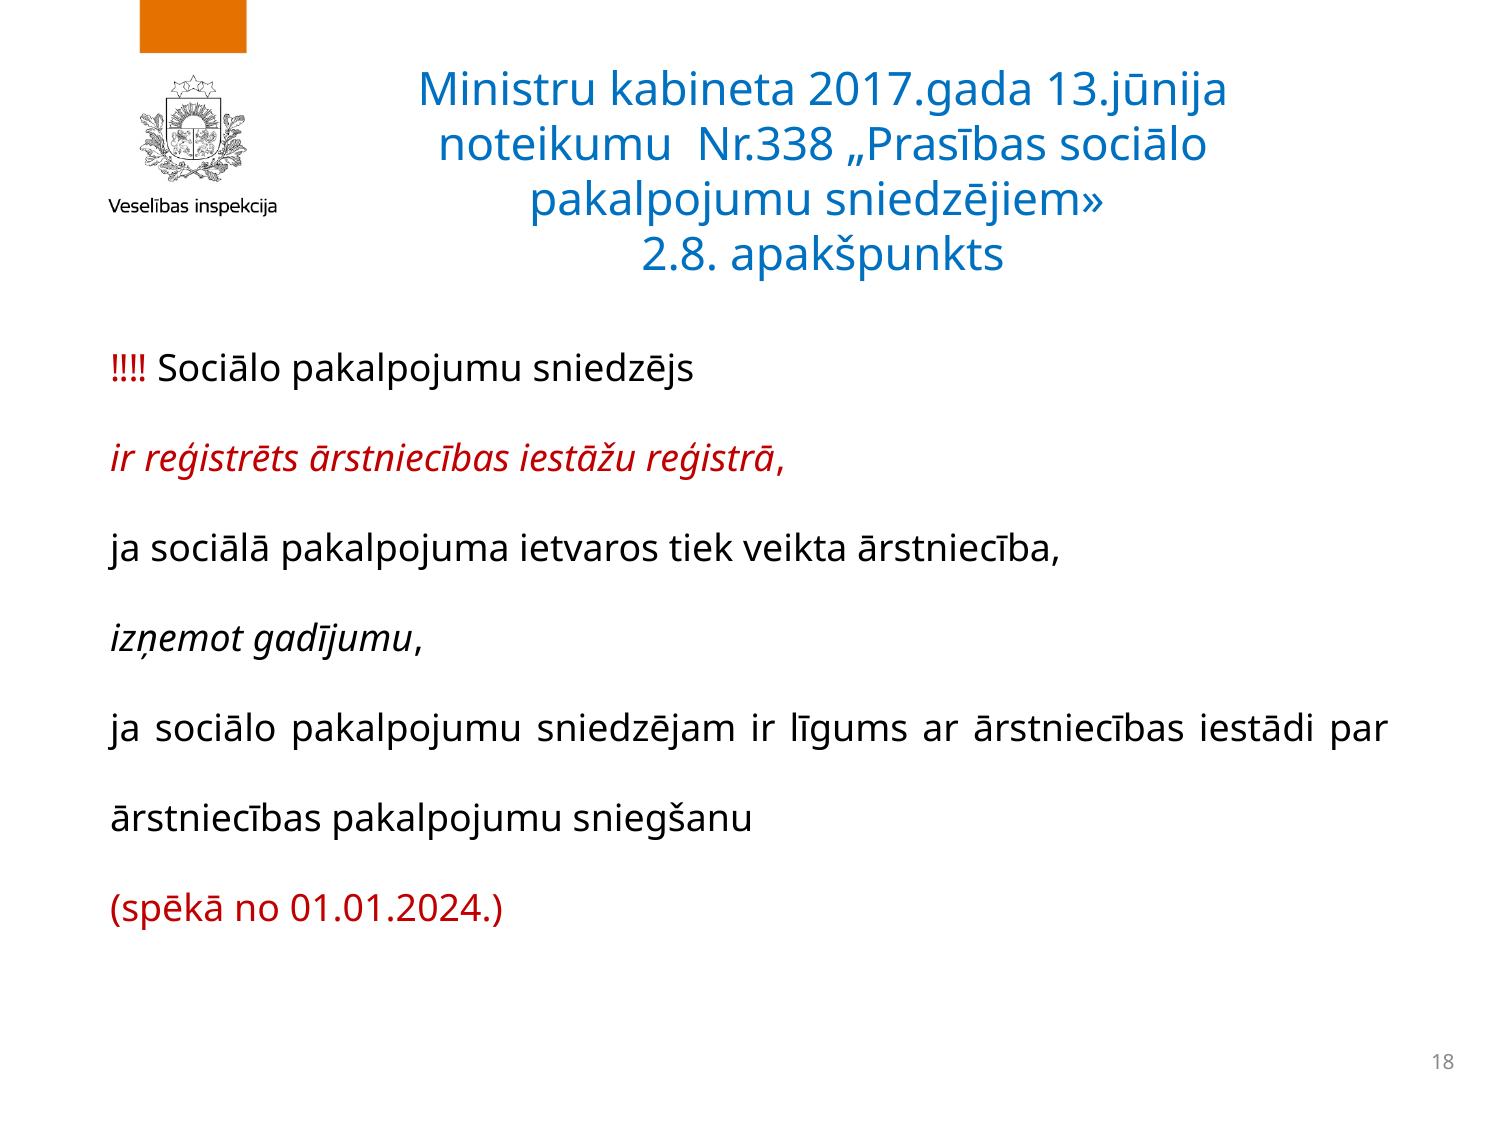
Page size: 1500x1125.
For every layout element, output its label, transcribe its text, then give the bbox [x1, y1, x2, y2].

text_box ‼‼ Sociālo pakalpojumu sniedzējs ir reģistrēts ārstniecības iestāžu reģistrā, ja sociālā pakalpojuma ietvaros tiek veikta ārstniecība, izņemot gadījumu, ja sociālo pakalpojumu sniedzējam ir līgums ar ārstniecības iestādi par ārstniecības pakalpojumu sniegšanu (spēkā no 01.01.2024.) [95, 291, 1405, 937]
title Ministru kabineta 2017.gada 13.jūnija noteikumu Nr.338 „Prasības sociālo pakalpojumu sniedzējiem» 2.8. apakšpunkts [322, 51, 1324, 290]
picture [48, 0, 338, 321]
slide_number 18 [1400, 1037, 1470, 1088]
